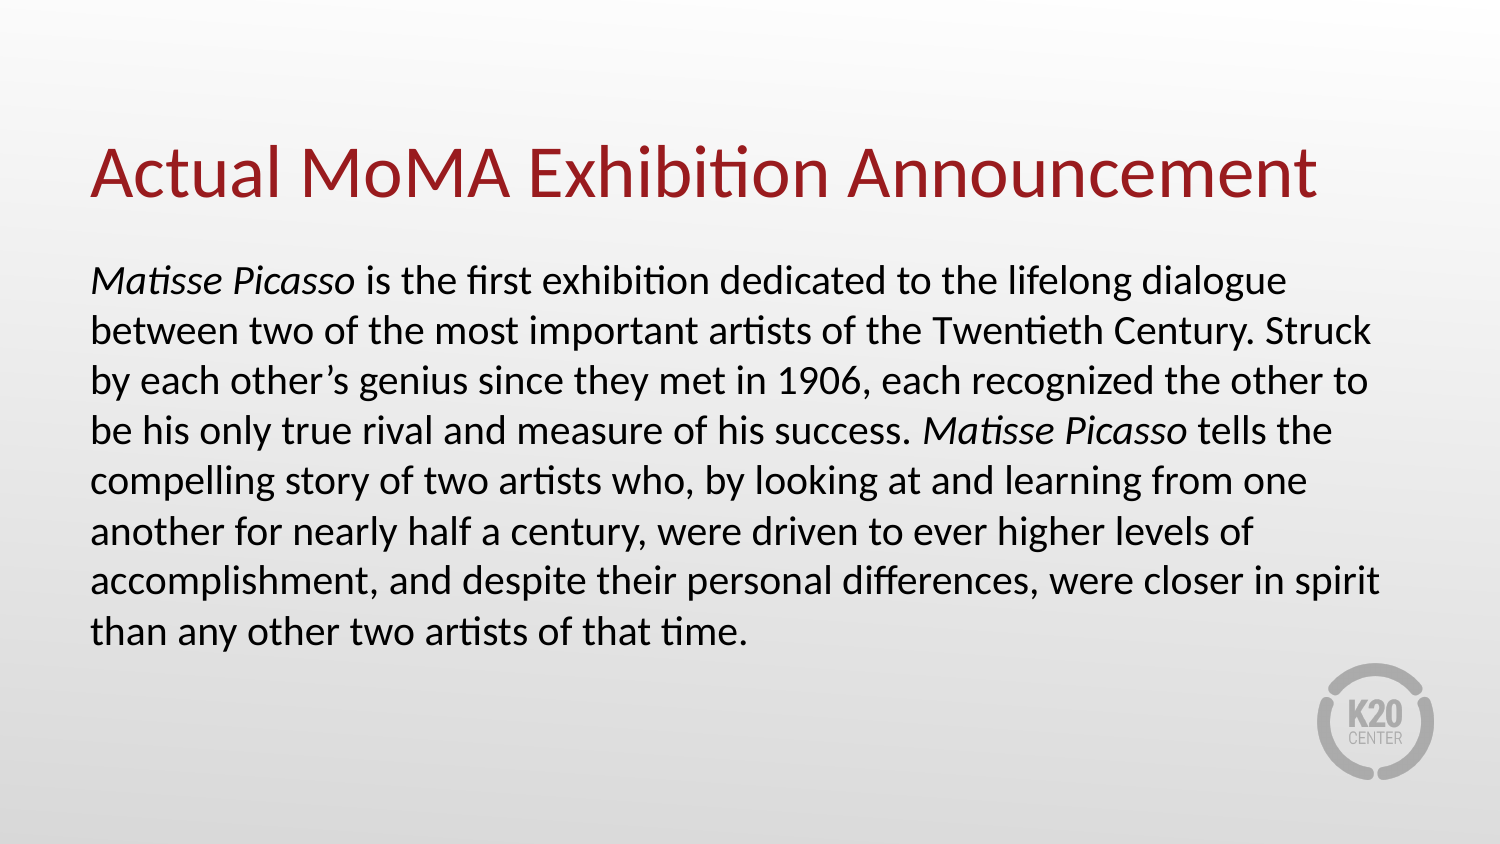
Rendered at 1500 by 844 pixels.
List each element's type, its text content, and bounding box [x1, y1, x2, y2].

picture [1300, 646, 1451, 797]
list Matisse Picasso is the first exhibition dedicated to the lifelong dialogue between two of the most important artists of the Twentieth Century. Struck by each other’s genius since they met in 1906, each recognized the other to be his only true rival and measure of his success. Matisse Picasso tells the compelling story of two artists who, by looking at and learning from one another for nearly half a century, were driven to ever higher levels of accomplishment, and despite their personal differences, were closer in spirit than any other two artists of that time. [75, 238, 1425, 779]
title Actual MoMA Exhibition Announcement [75, 86, 1425, 228]
